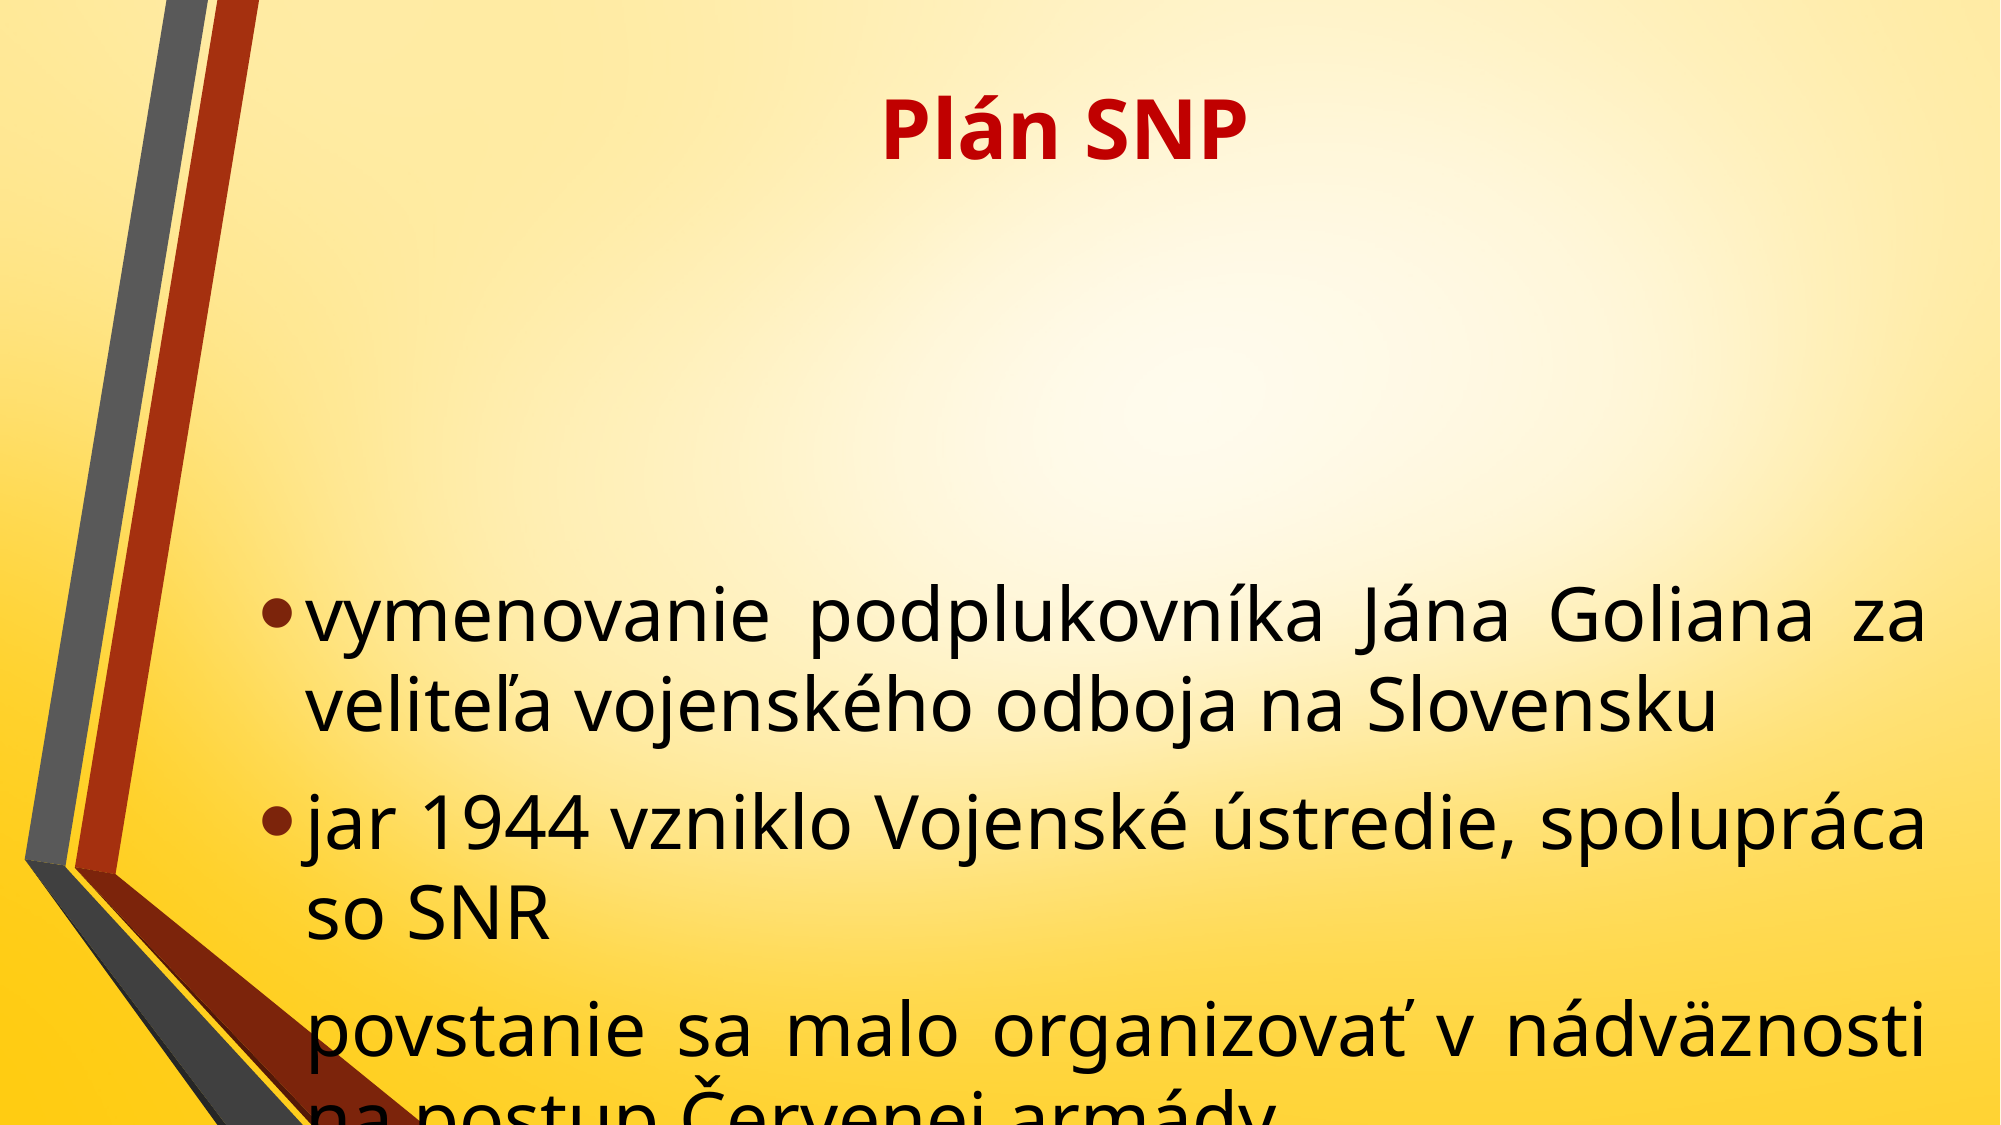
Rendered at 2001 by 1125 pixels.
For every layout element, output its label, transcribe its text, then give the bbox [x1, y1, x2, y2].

list vymenovanie podplukovníka Jána Goliana za veliteľa vojenského odboja na Slovensku jar 1944 vzniklo Vojenské ústredie, spolupráca so SNR povstanie sa malo organizovať v nádväznosti na postup Červenej armády [243, 441, 1945, 1125]
title Plán SNP [243, 55, 1887, 196]
